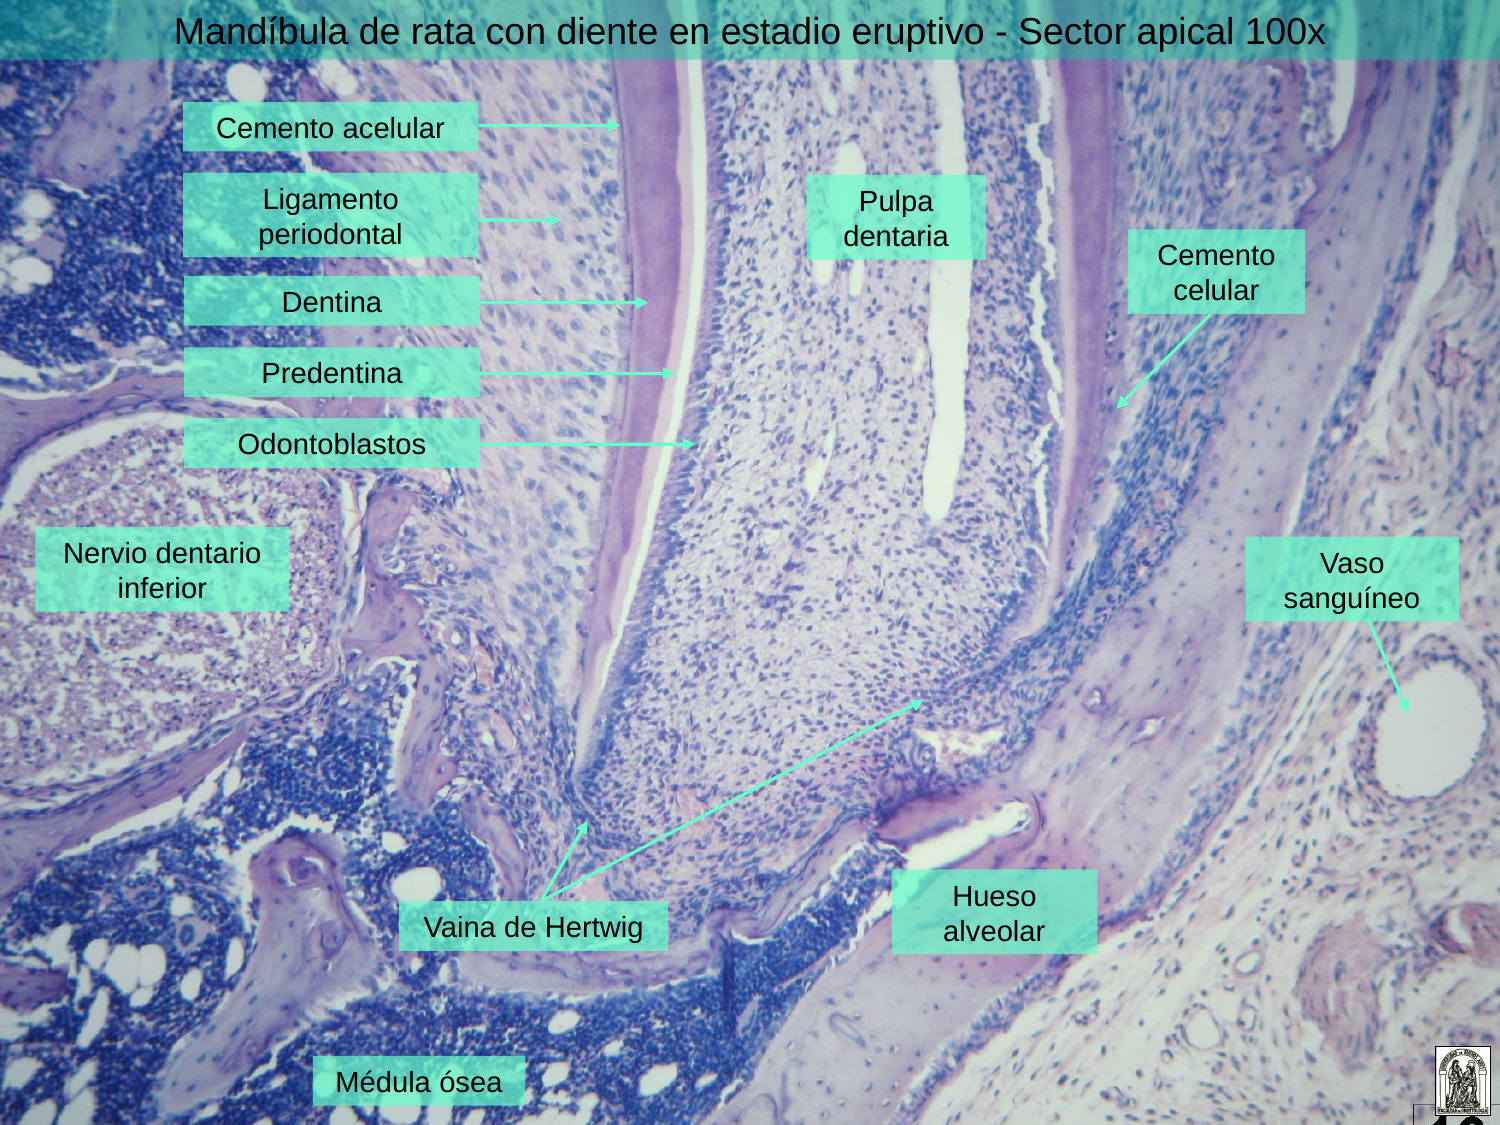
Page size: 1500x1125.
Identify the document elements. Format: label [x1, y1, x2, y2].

text_box [35, 101, 1460, 1107]
picture [0, 0, 1500, 1125]
text_box [1434, 1046, 1491, 1117]
